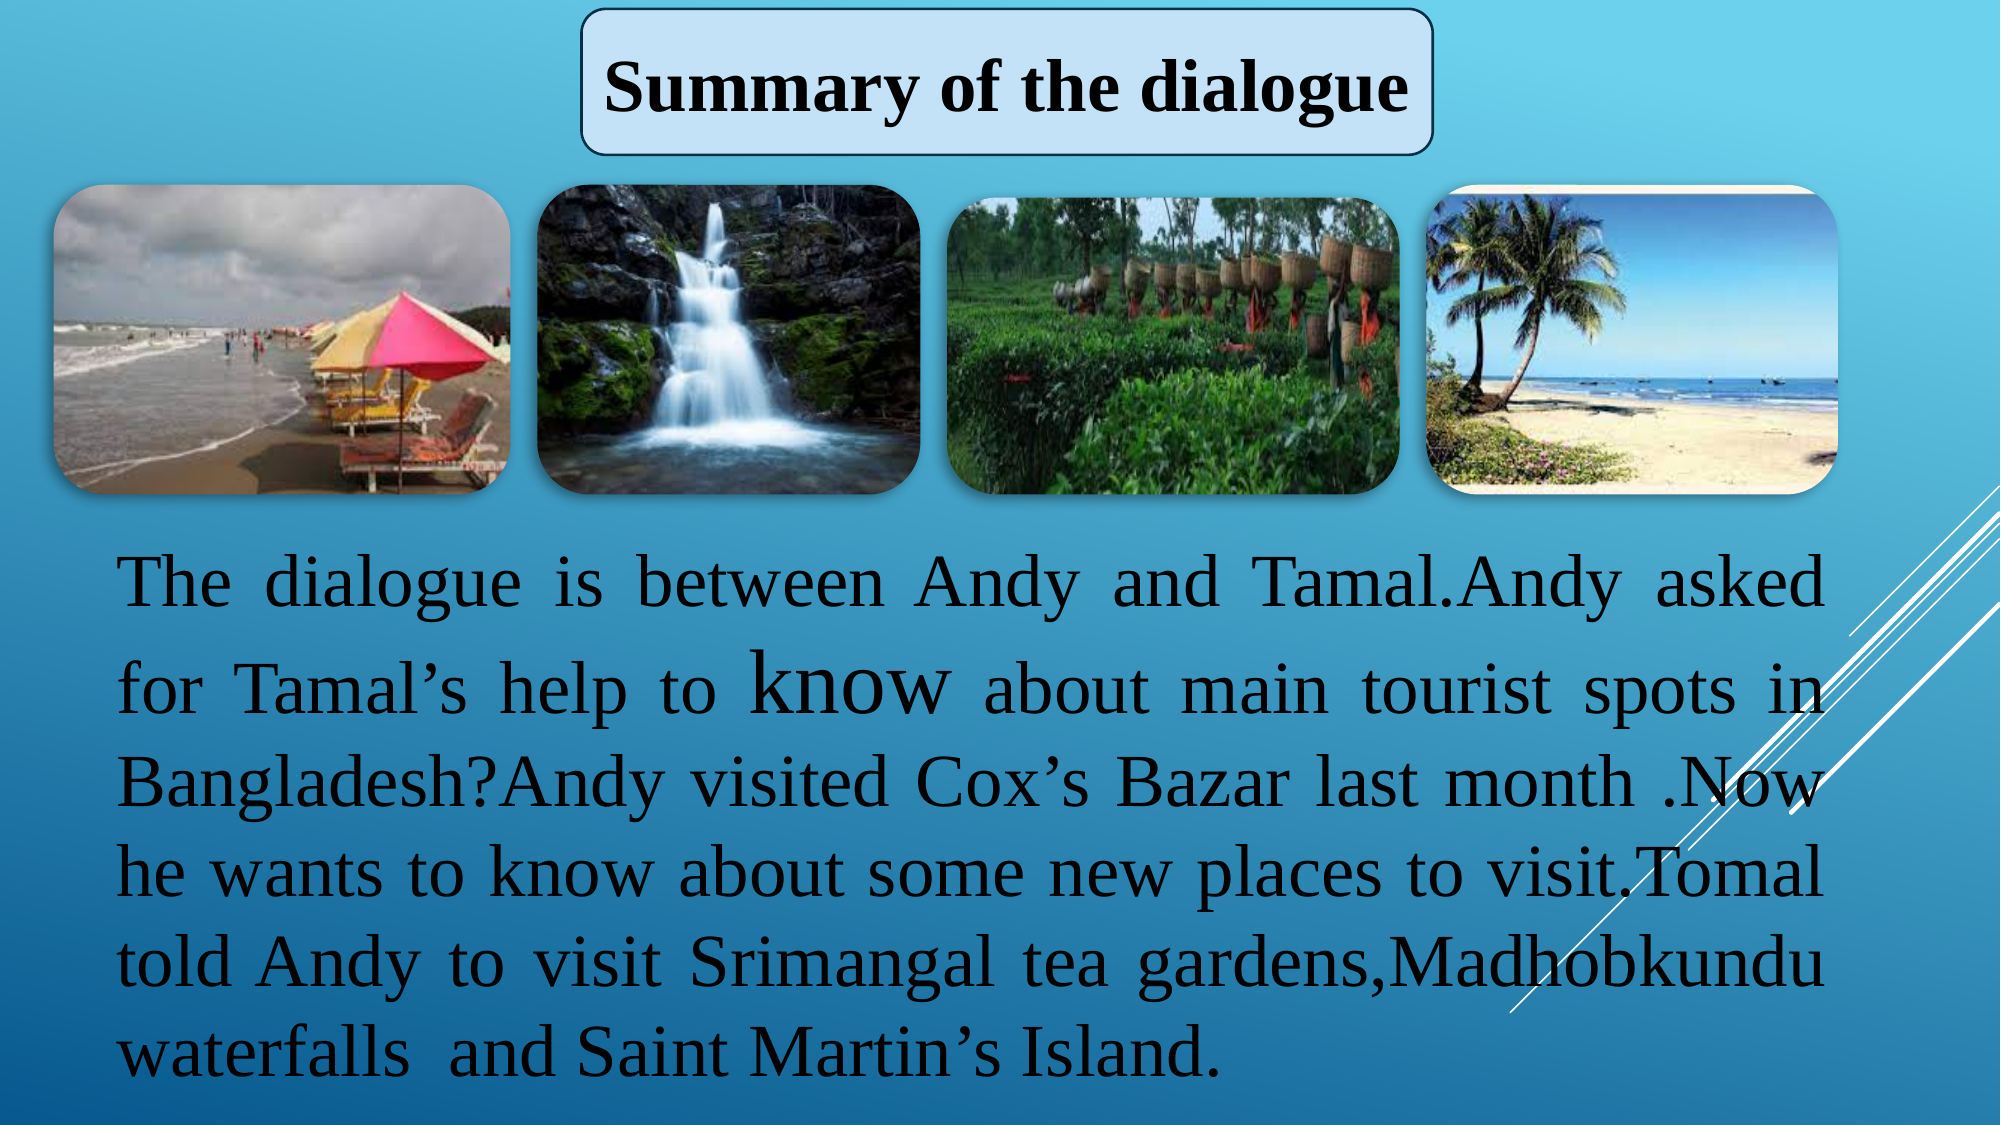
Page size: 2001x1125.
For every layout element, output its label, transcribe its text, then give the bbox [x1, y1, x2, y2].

picture [537, 184, 921, 495]
text_box Summary of the dialogue [580, 7, 1435, 157]
picture [53, 184, 511, 495]
picture [1426, 184, 1839, 495]
text_box The dialogue is between Andy and Tamal.Andy asked for Tamal’s help to know about main tourist spots in Bangladesh?Andy visited Cox’s Bazar last month .Now he wants to know about some new places to visit.Tomal told Andy to visit Srimangal tea gardens,Madhobkundu waterfalls and Saint Martin’s Island. [101, 524, 1842, 1099]
picture [946, 197, 1400, 495]
